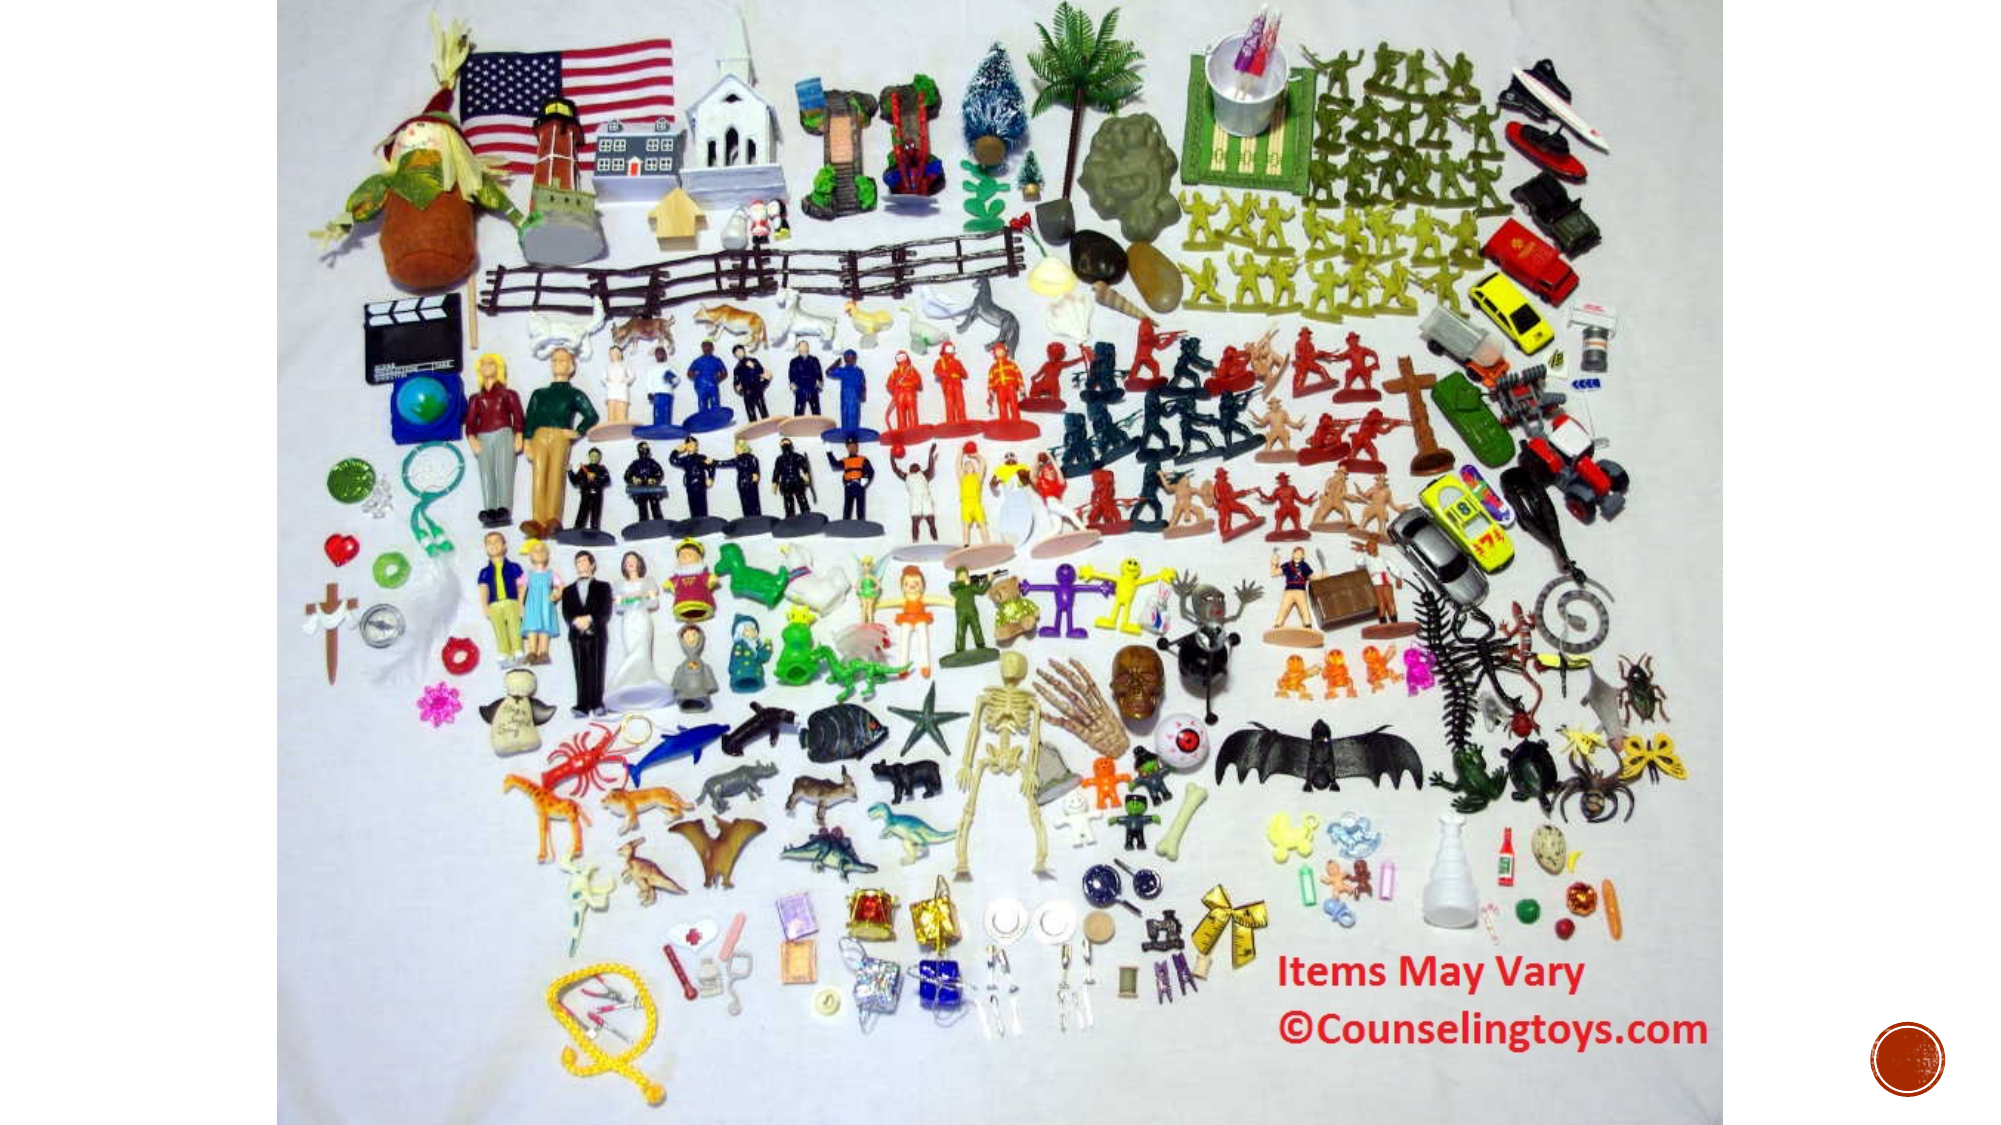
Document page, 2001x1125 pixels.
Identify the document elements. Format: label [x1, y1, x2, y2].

picture [277, 0, 1723, 1125]
